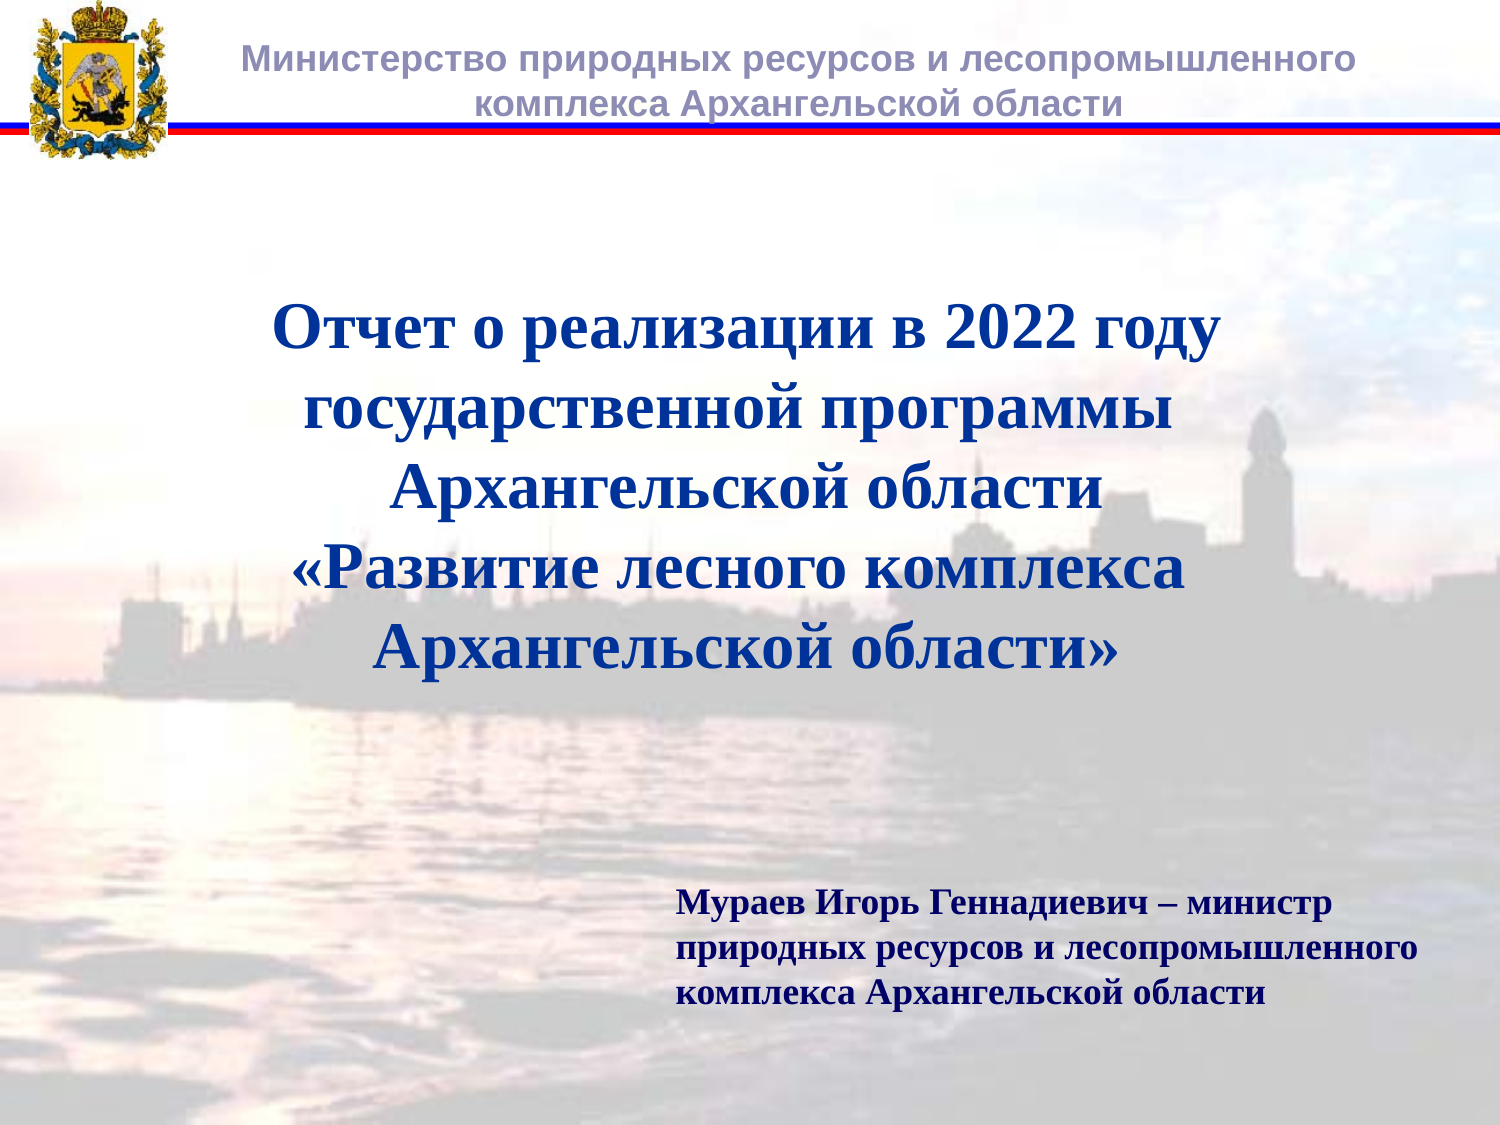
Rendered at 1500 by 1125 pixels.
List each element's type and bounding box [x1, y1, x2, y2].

text_box [0, 0, 1500, 1125]
